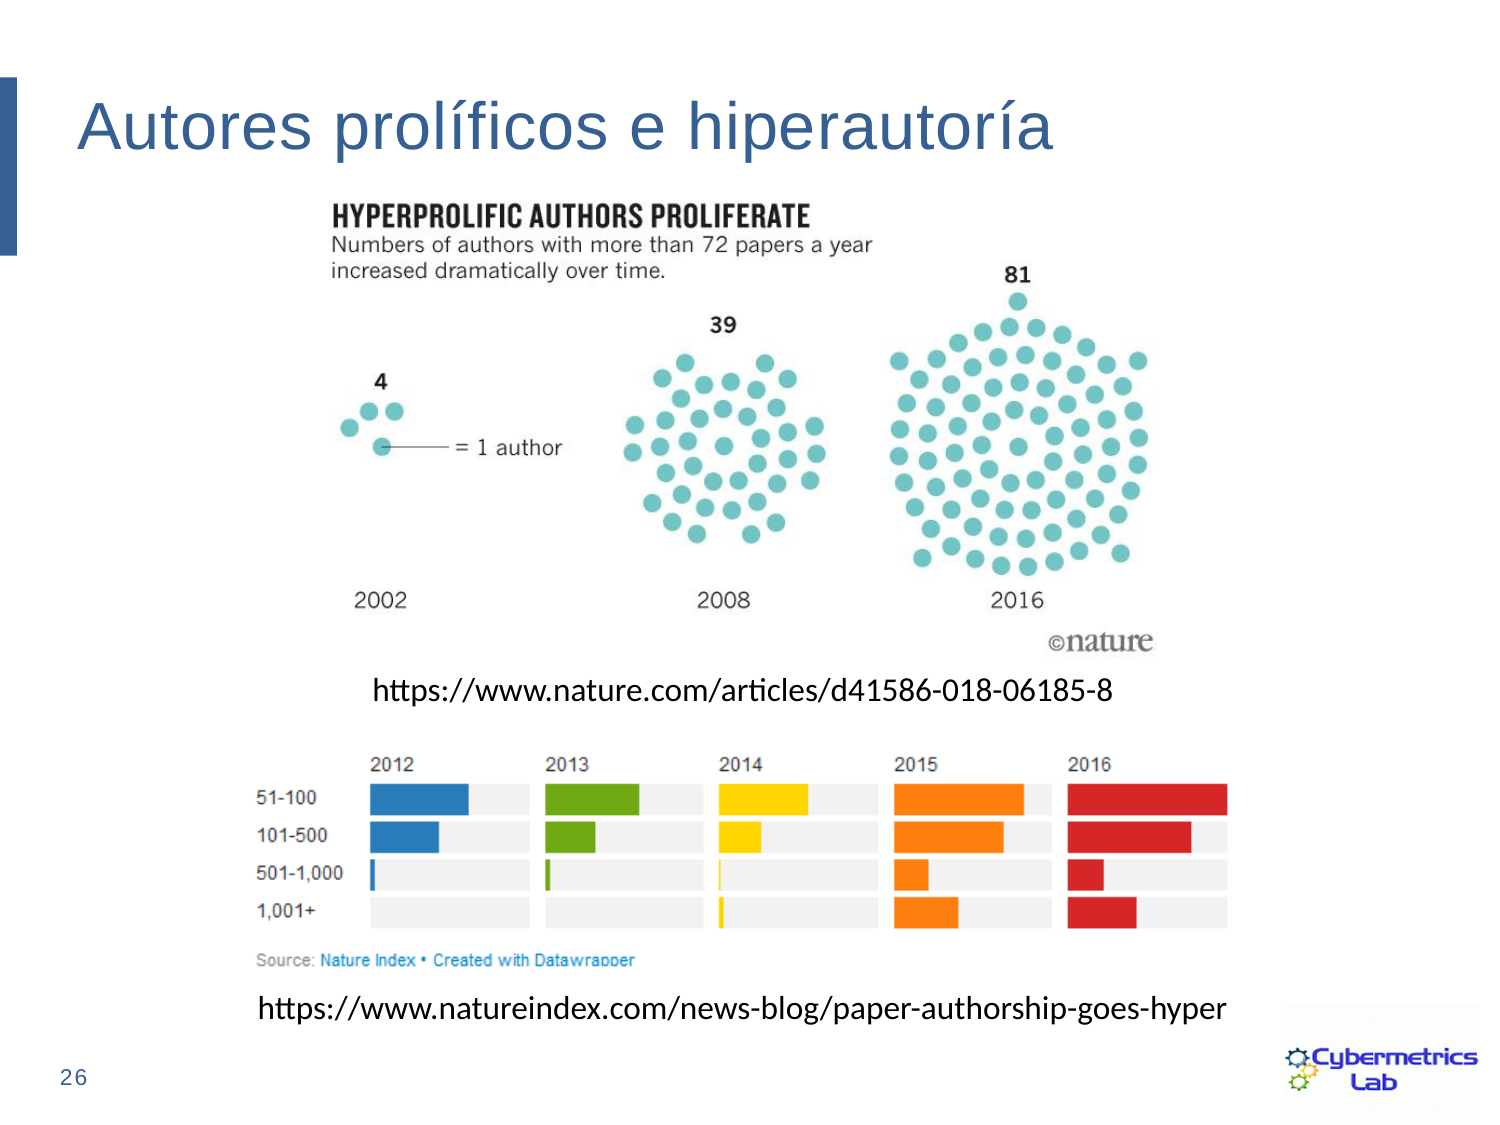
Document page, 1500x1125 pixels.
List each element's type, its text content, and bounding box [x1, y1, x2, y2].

picture [1282, 1004, 1480, 1125]
picture [250, 748, 1237, 979]
picture [311, 182, 1176, 671]
text_box https://www.nature.com/articles/d41586-018-06185-8 [317, 679, 1169, 716]
text_box https://www.natureindex.com/news-blog/paper-authorship-goes-hyper [62, 978, 1425, 1034]
text_box Autores prolíficos e hiperautoría [62, 75, 1436, 171]
